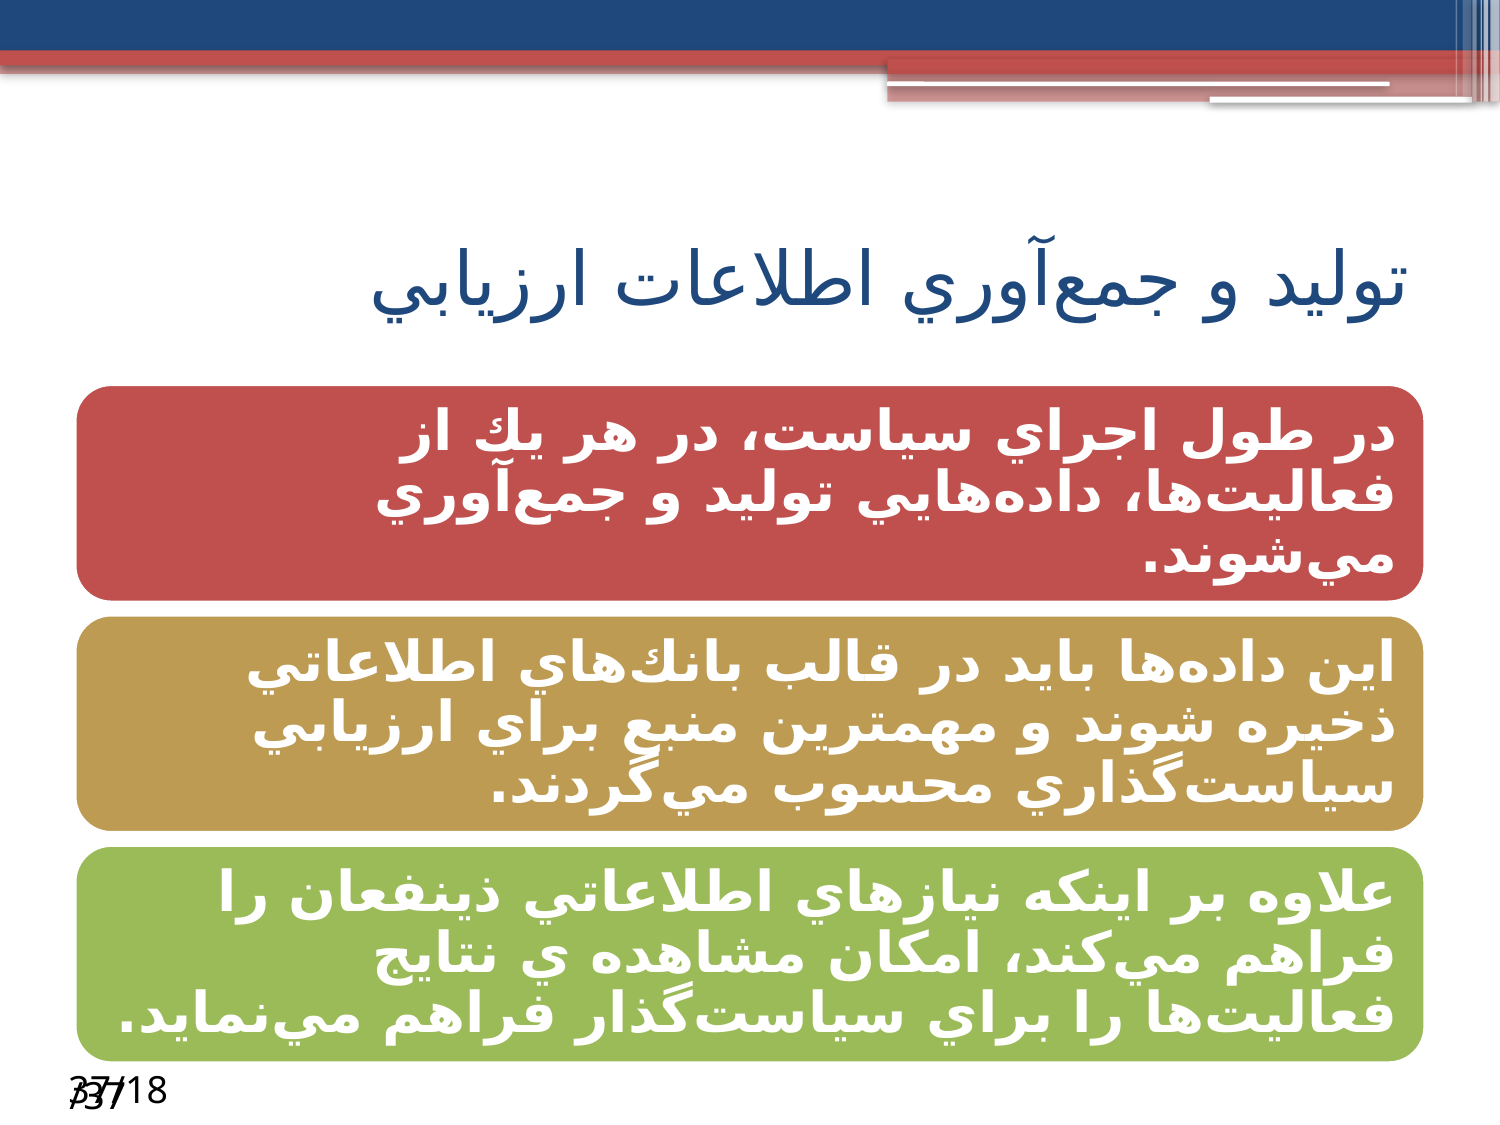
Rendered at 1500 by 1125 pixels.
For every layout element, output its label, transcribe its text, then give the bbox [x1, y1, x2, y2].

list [74, 368, 1426, 1079]
title توليد و جمع‌آوري اطلاعات ارزيابي [75, 187, 1425, 363]
slide_number 18 [142, 1088, 183, 1125]
footer /37 [0, 1064, 142, 1125]
